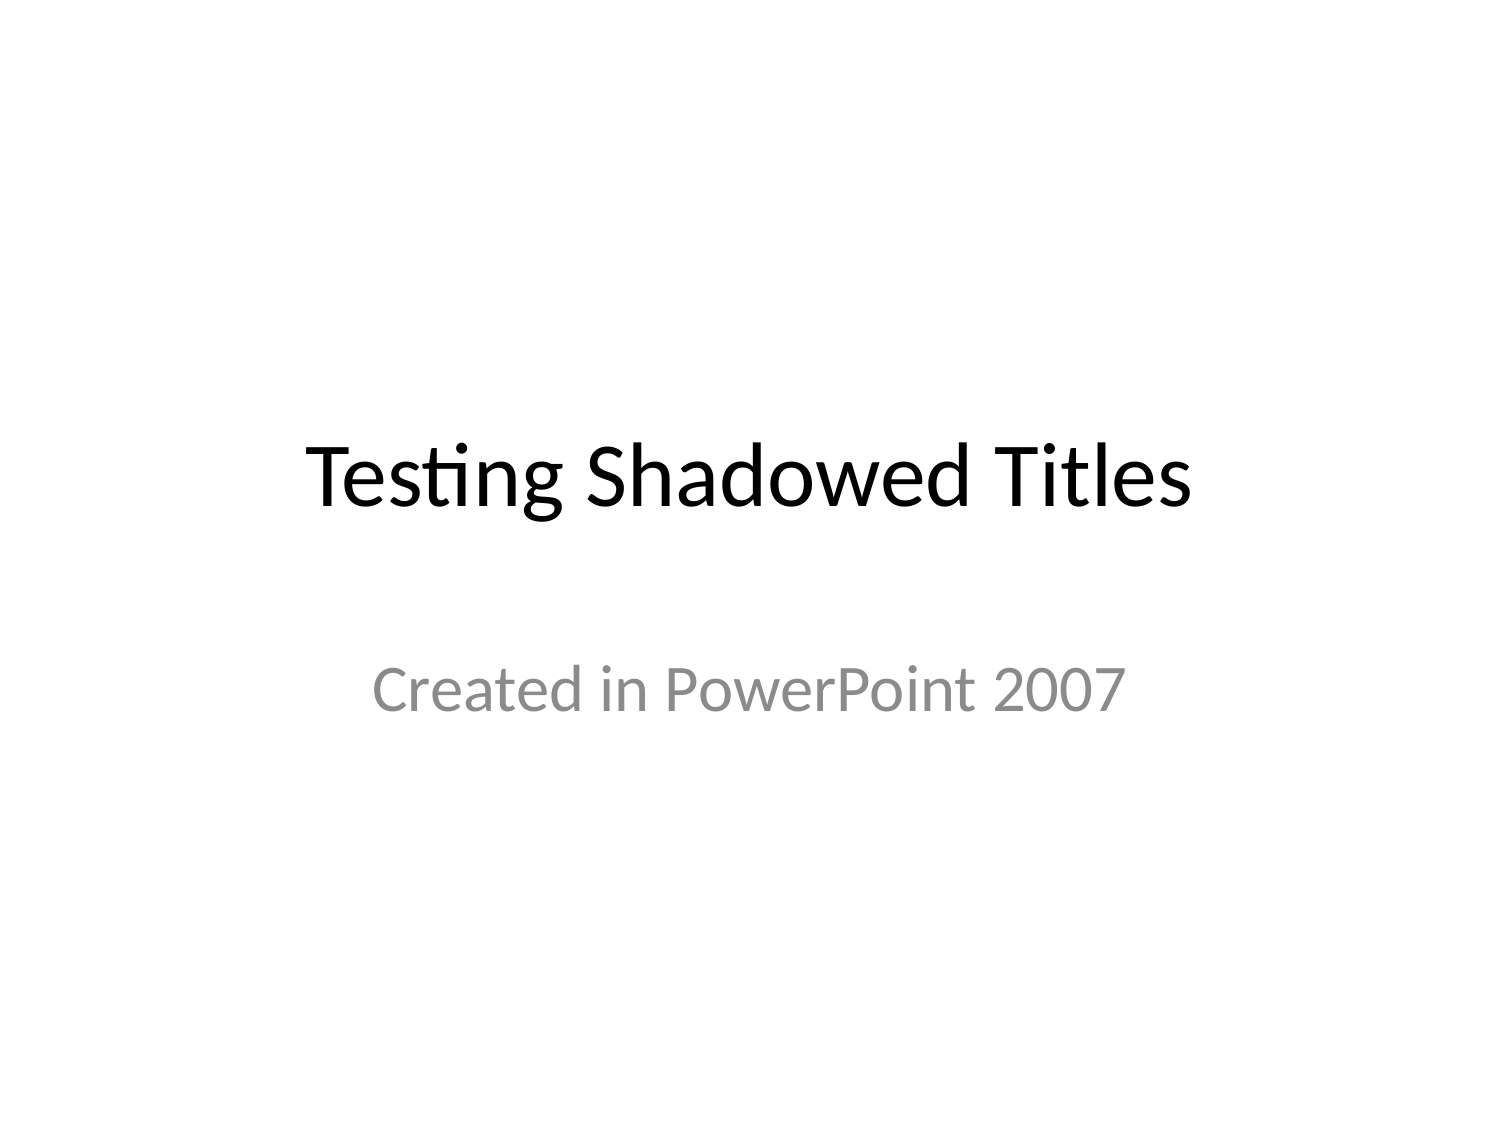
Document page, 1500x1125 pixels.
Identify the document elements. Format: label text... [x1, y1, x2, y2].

title Testing Shadowed Titles [112, 349, 1388, 591]
subtitle Created in PowerPoint 2007 [225, 637, 1275, 925]
